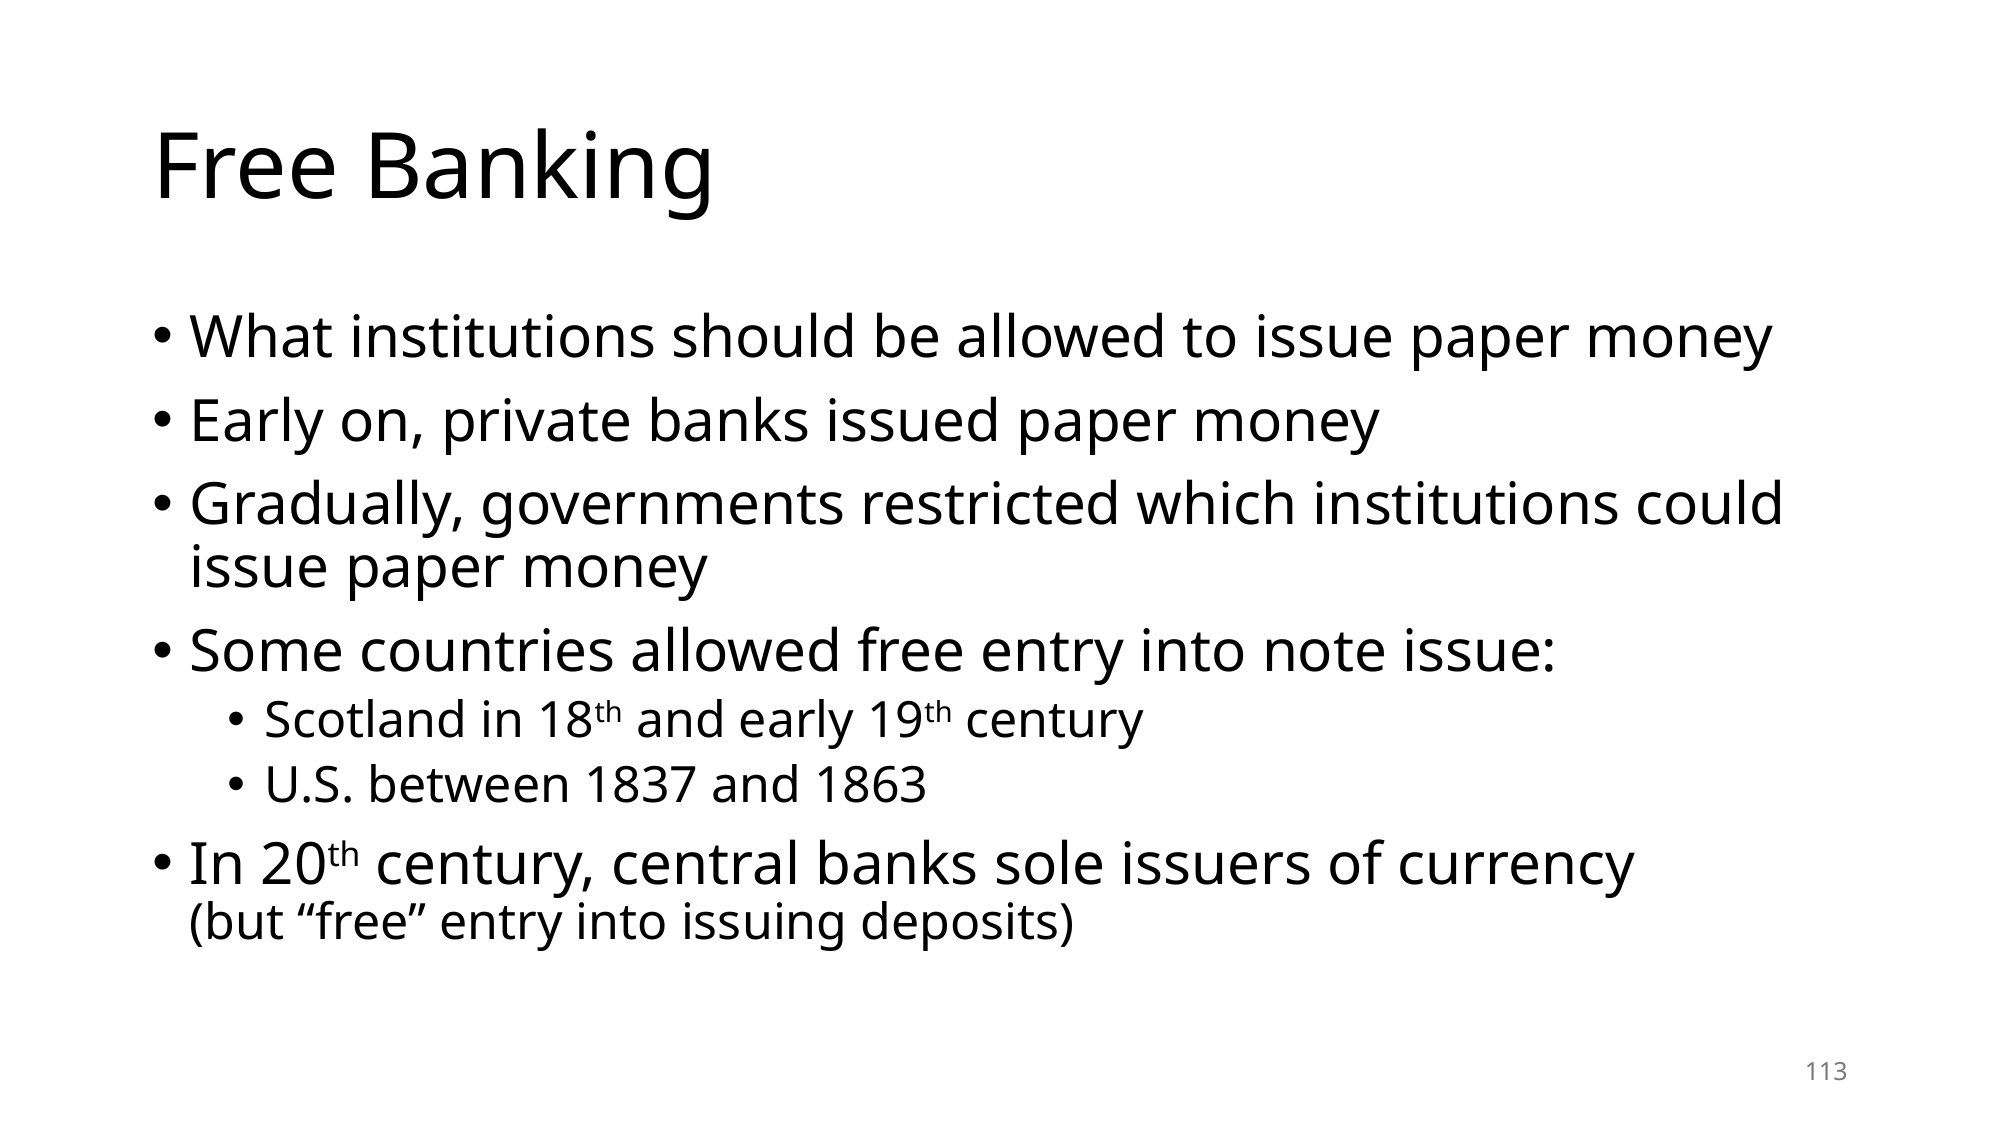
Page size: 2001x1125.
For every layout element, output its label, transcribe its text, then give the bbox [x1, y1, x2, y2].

slide_number 113 [1412, 1042, 1863, 1103]
title Free Banking [137, 59, 1863, 278]
list What institutions should be allowed to issue paper money Early on, private banks issued paper money Gradually, governments restricted which institutions could issue paper money Some countries allowed free entry into note issue: Scotland in 18th and early 19th century U.S. between 1837 and 1863 In 20th century, central banks sole issuers of currency (but “free” entry into issuing deposits) [137, 299, 1863, 1014]
